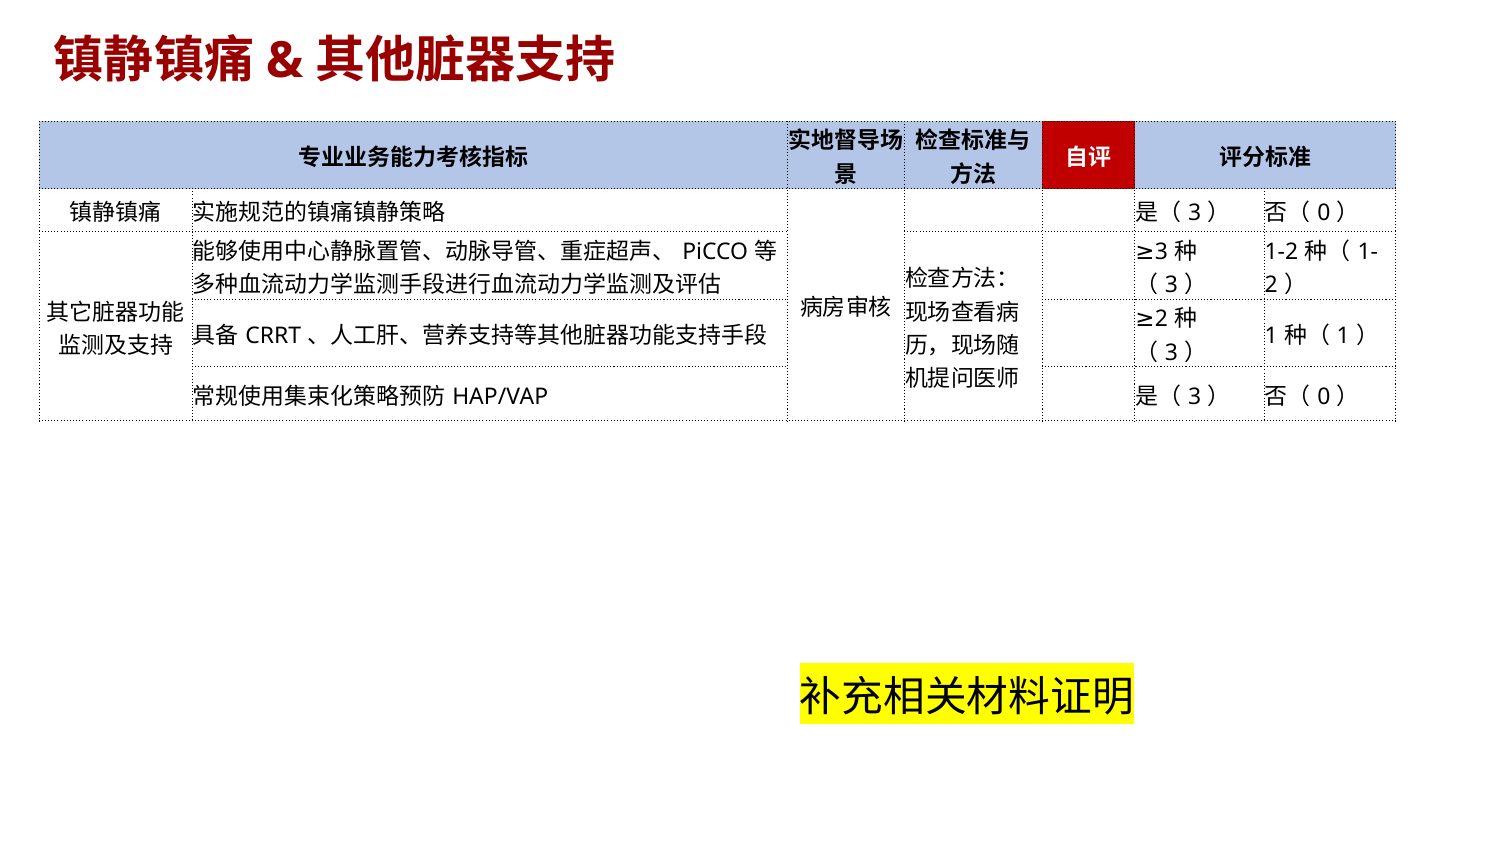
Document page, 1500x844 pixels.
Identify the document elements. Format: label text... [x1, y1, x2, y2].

table_header 自评 [1042, 121, 1135, 189]
table_cell 1-2种（1-2） [1264, 232, 1396, 299]
table_cell 是（3） [1135, 367, 1264, 421]
table_cell 其它脏器功能监测及支持 [39, 232, 192, 421]
table_cell [1042, 367, 1135, 421]
table_header 专业业务能力考核指标 [39, 121, 787, 189]
table_header 评分标准 [1135, 121, 1396, 189]
table_cell 1种（1） [1264, 299, 1396, 367]
table_cell 镇静镇痛 [39, 189, 192, 232]
table_cell ≥3种（3） [1135, 232, 1264, 299]
table_cell [904, 189, 1042, 232]
table_cell 否（0） [1264, 189, 1396, 232]
table_cell [1042, 299, 1135, 367]
table_cell 检查方法：现场查看病历，现场随机提问医师 [904, 232, 1042, 421]
table_cell ≥2种（3） [1135, 299, 1264, 367]
table_header 实地督导场景 [787, 121, 904, 189]
table_cell 具备CRRT、人工肝、营养支持等其他脏器功能支持手段 [192, 299, 787, 367]
table_cell [1042, 232, 1135, 299]
table_cell 能够使用中心静脉置管、动脉导管、重症超声、PiCCO等多种血流动力学监测手段进行血流动力学监测及评估 [192, 232, 787, 299]
table_cell 是（3） [1135, 189, 1264, 232]
table_cell 否（0） [1264, 367, 1396, 421]
table_cell 病房审核 [787, 189, 904, 421]
table_header 检查标准与方法 [904, 121, 1042, 189]
table_cell 常规使用集束化策略预防HAP/VAP [192, 367, 787, 421]
table_cell [1042, 189, 1135, 232]
table_cell 实施规范的镇痛镇静策略 [192, 189, 787, 232]
